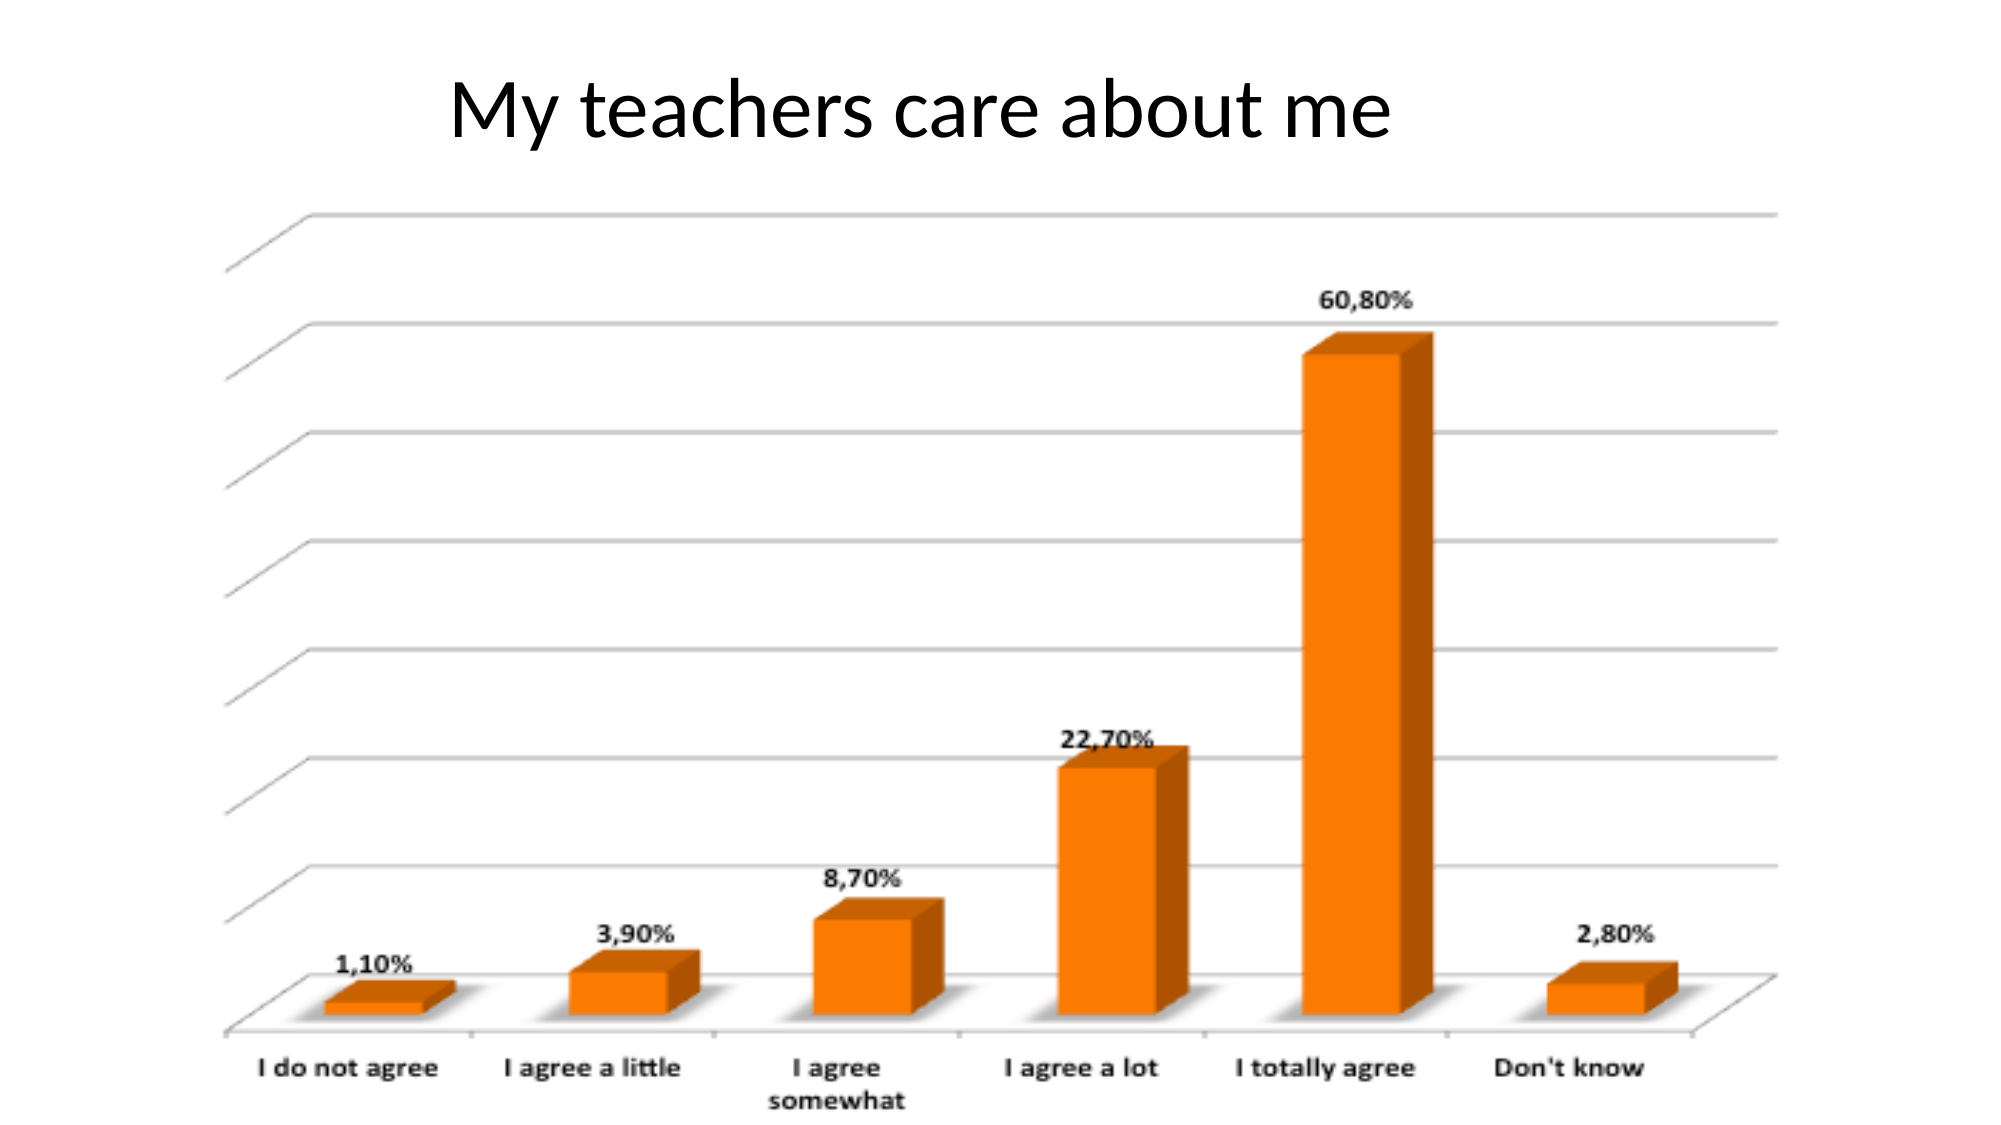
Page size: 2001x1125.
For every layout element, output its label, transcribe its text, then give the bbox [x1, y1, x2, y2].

picture [210, 178, 1820, 1125]
title My teachers care about me [58, 44, 1784, 163]
